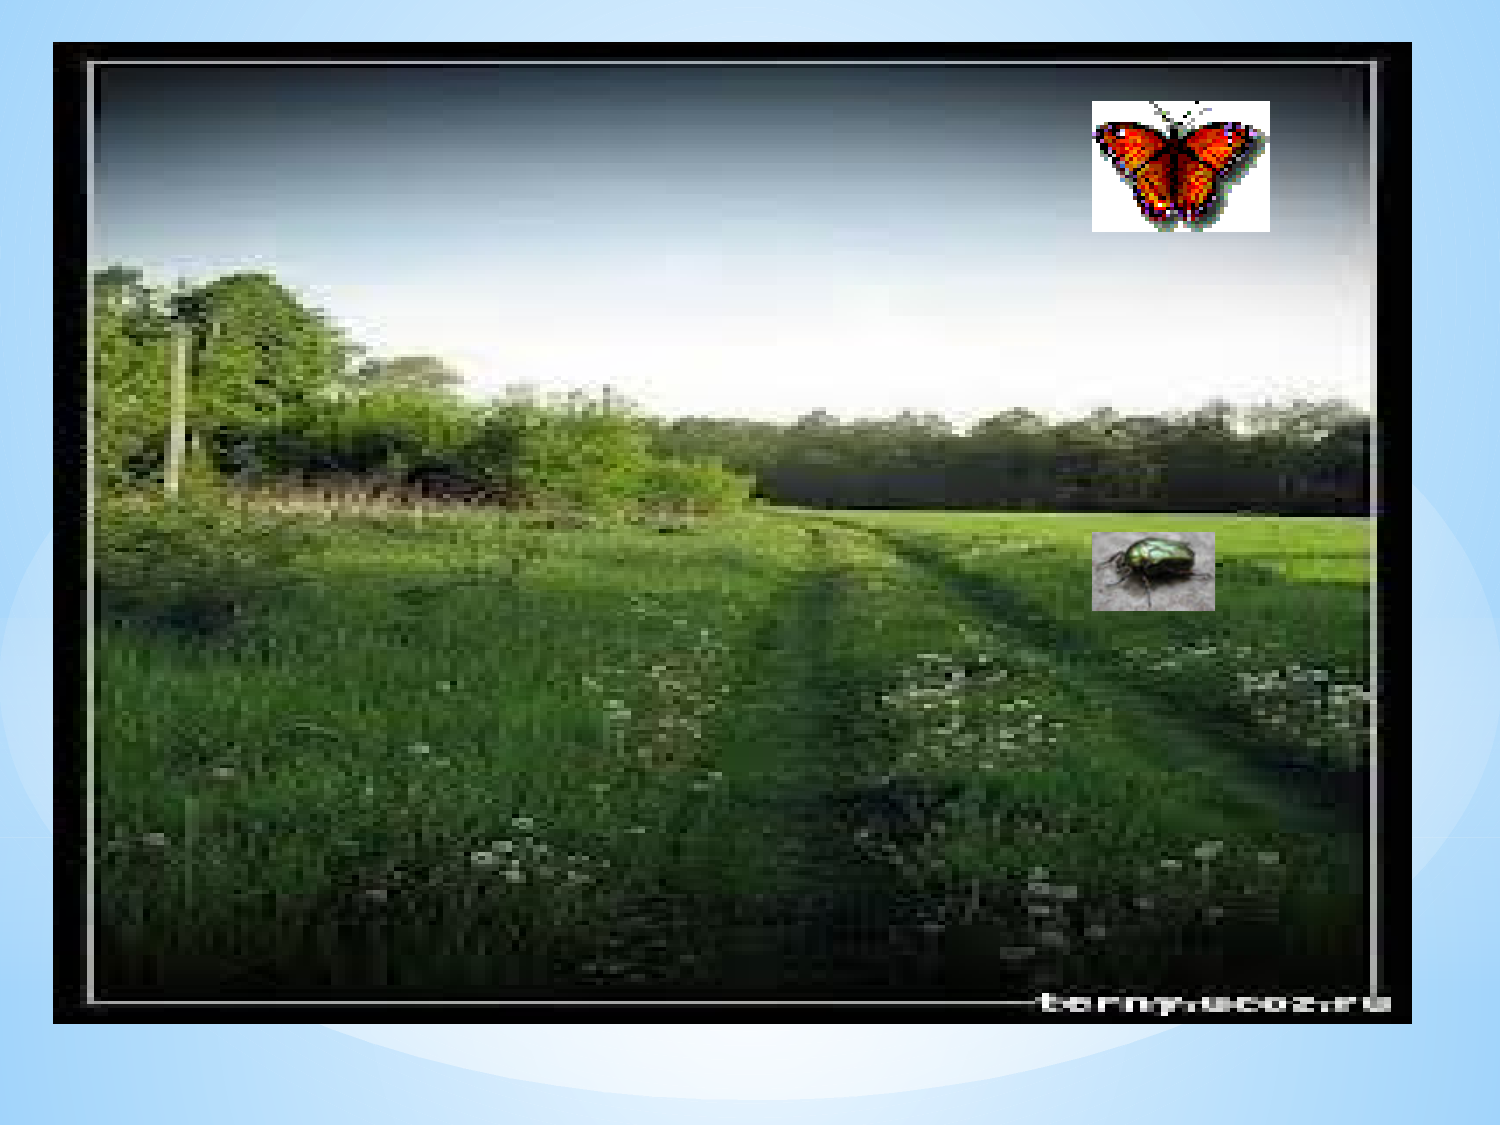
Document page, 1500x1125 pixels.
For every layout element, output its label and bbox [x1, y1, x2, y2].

picture [52, 42, 1412, 1024]
